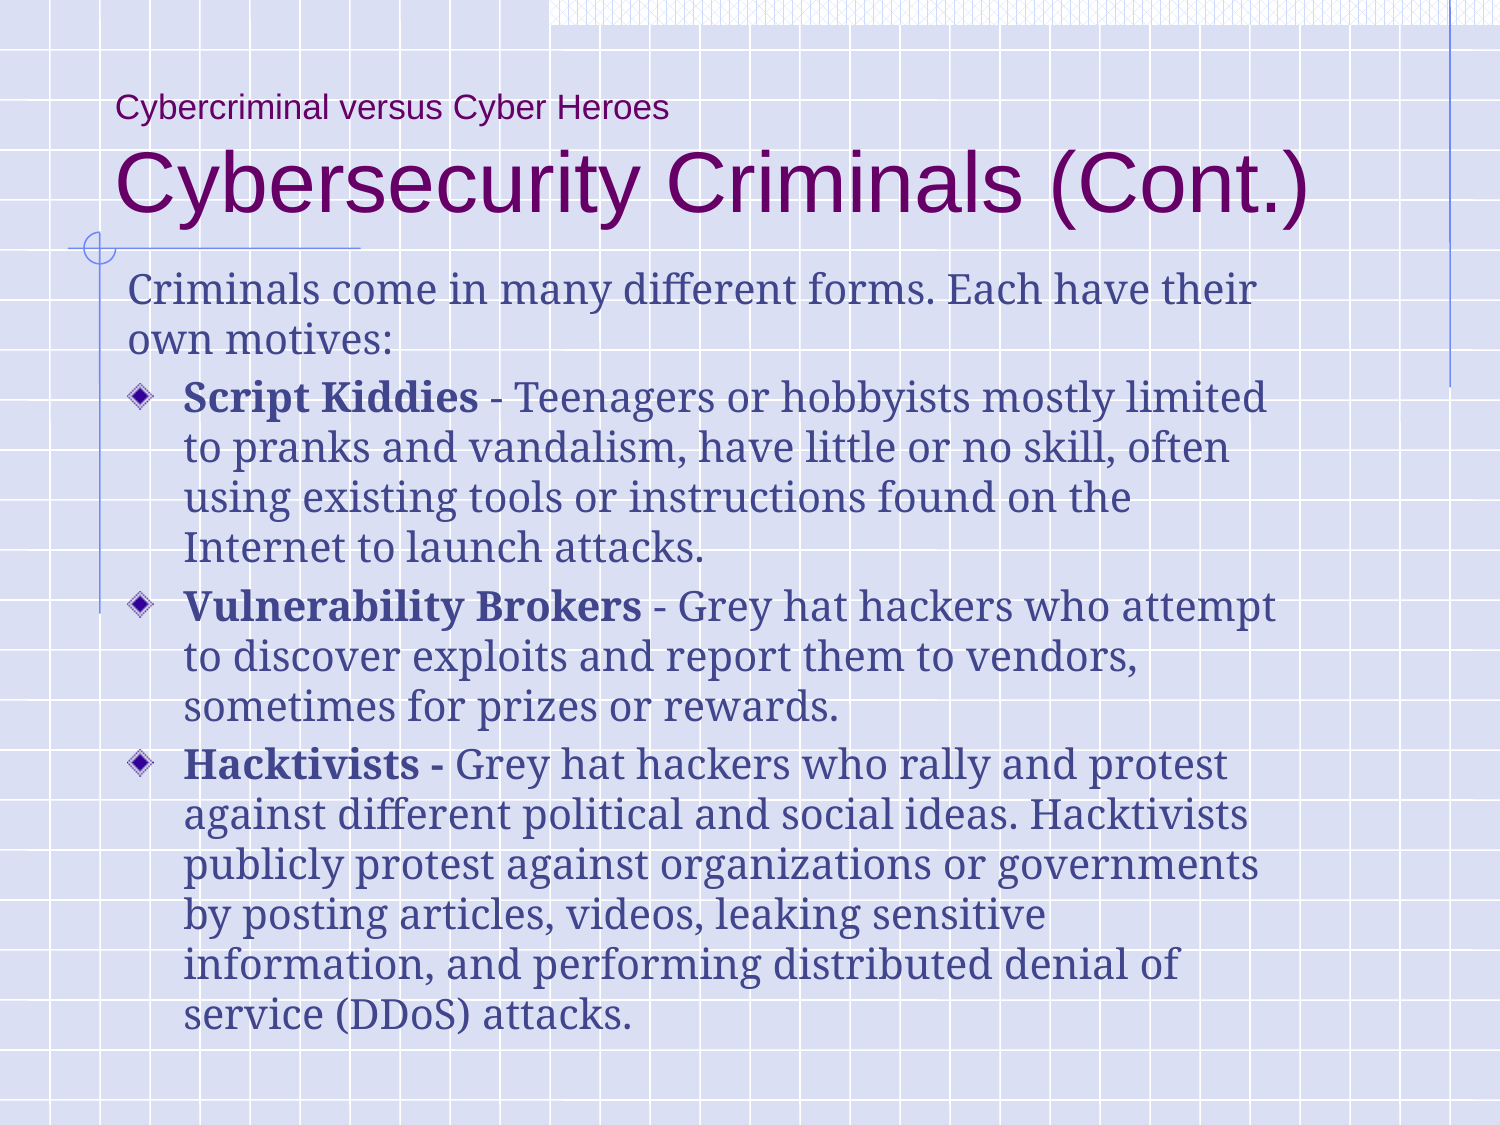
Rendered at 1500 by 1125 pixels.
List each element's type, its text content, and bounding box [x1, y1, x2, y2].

picture [127, 749, 154, 777]
list Criminals come in many different forms. Each have their own motives: Script Kiddies - Teenagers or hobbyists mostly limited to pranks and vandalism, have little or no skill, often using existing tools or instructions found on the Internet to launch attacks. Vulnerability Brokers - Grey hat hackers who attempt to discover exploits and report them to vendors, sometimes for prizes or rewards. Hacktivists - Grey hat hackers who rally and protest against different political and social ideas. Hacktivists publicly protest against organizations or governments by posting articles, videos, leaking sensitive information, and performing distributed denial of service (DDoS) attacks. [112, 255, 1301, 1094]
picture [127, 383, 154, 410]
title Cybercriminal versus Cyber Heroes Cybersecurity Criminals (Cont.) [99, 50, 1375, 238]
picture [127, 591, 154, 618]
